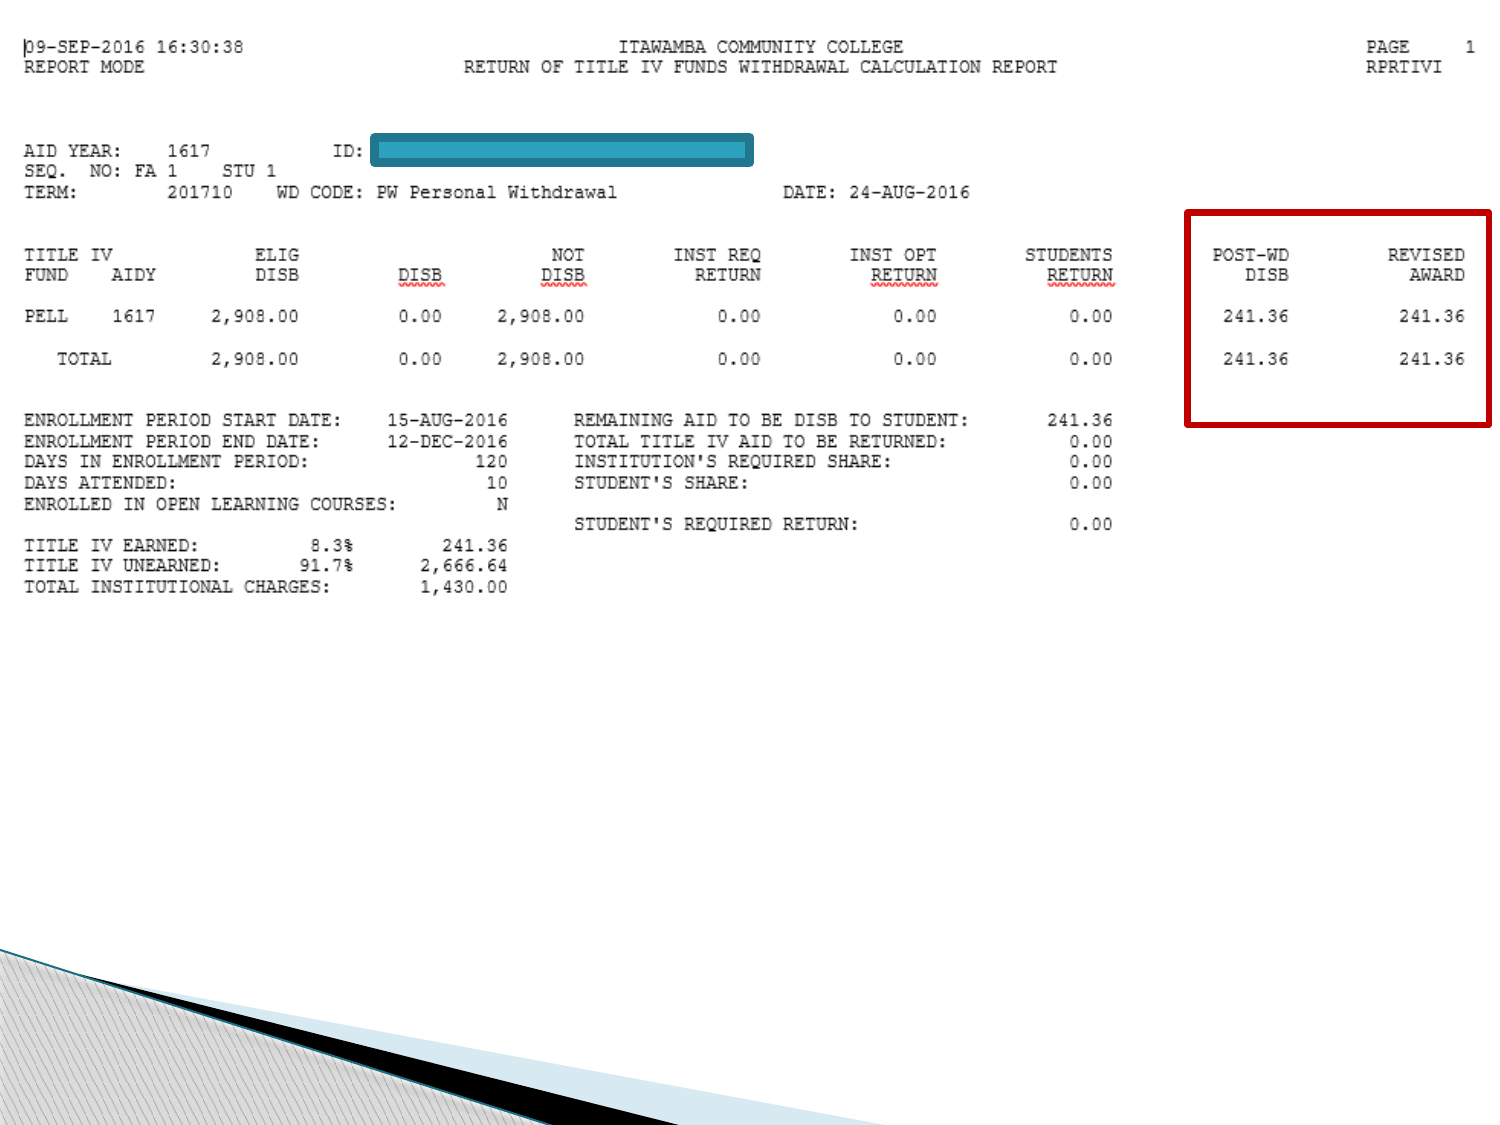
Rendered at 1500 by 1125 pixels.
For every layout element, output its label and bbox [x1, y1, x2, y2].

picture [12, 24, 1490, 626]
